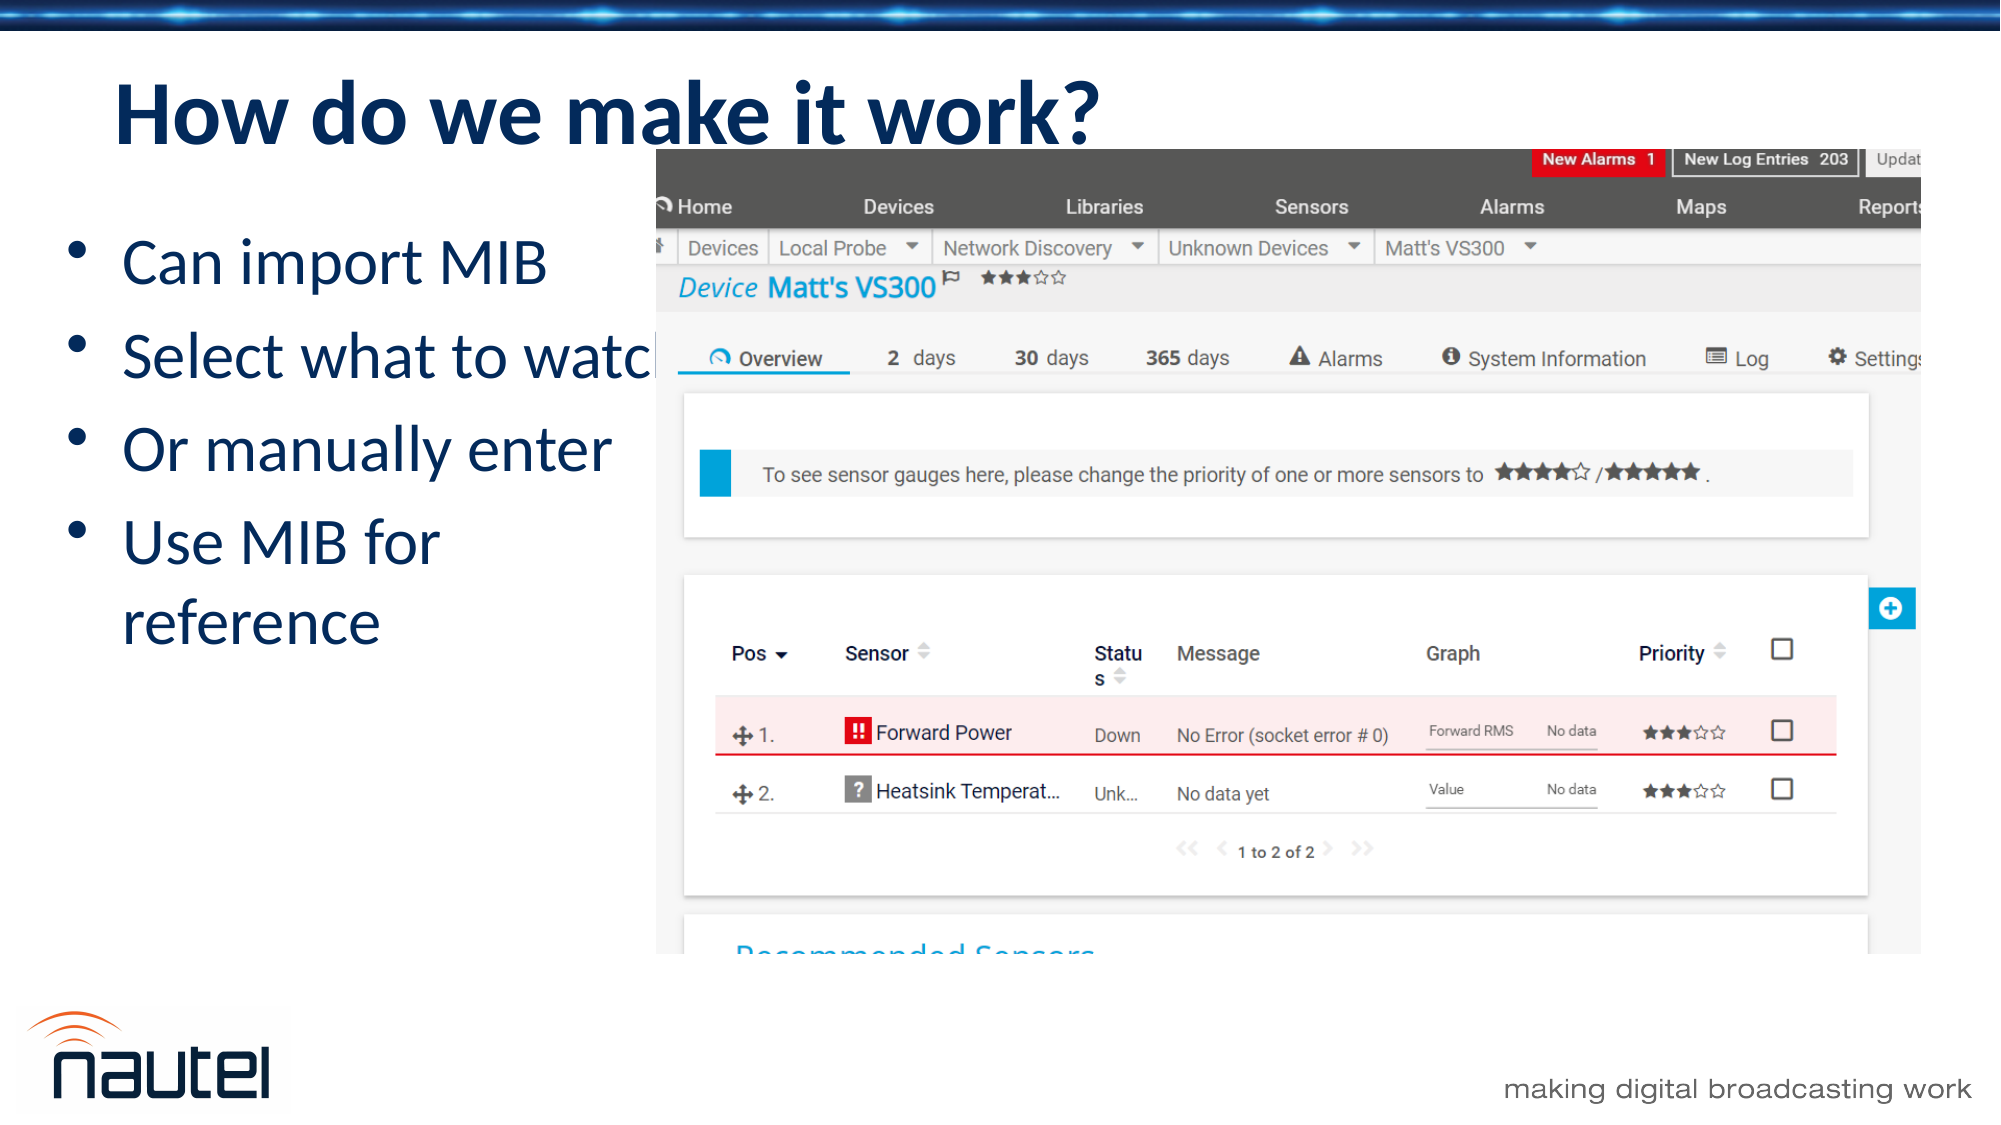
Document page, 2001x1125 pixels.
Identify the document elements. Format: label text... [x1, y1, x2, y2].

picture [656, 149, 1921, 954]
picture [0, 0, 2000, 31]
picture [16, 1006, 291, 1114]
picture [1501, 1074, 1975, 1107]
list Can import MIB Select what to watch Or manually enter Use MIB for reference [51, 210, 651, 954]
picture [741, 948, 749, 954]
title How do we make it work? [99, 45, 1900, 210]
